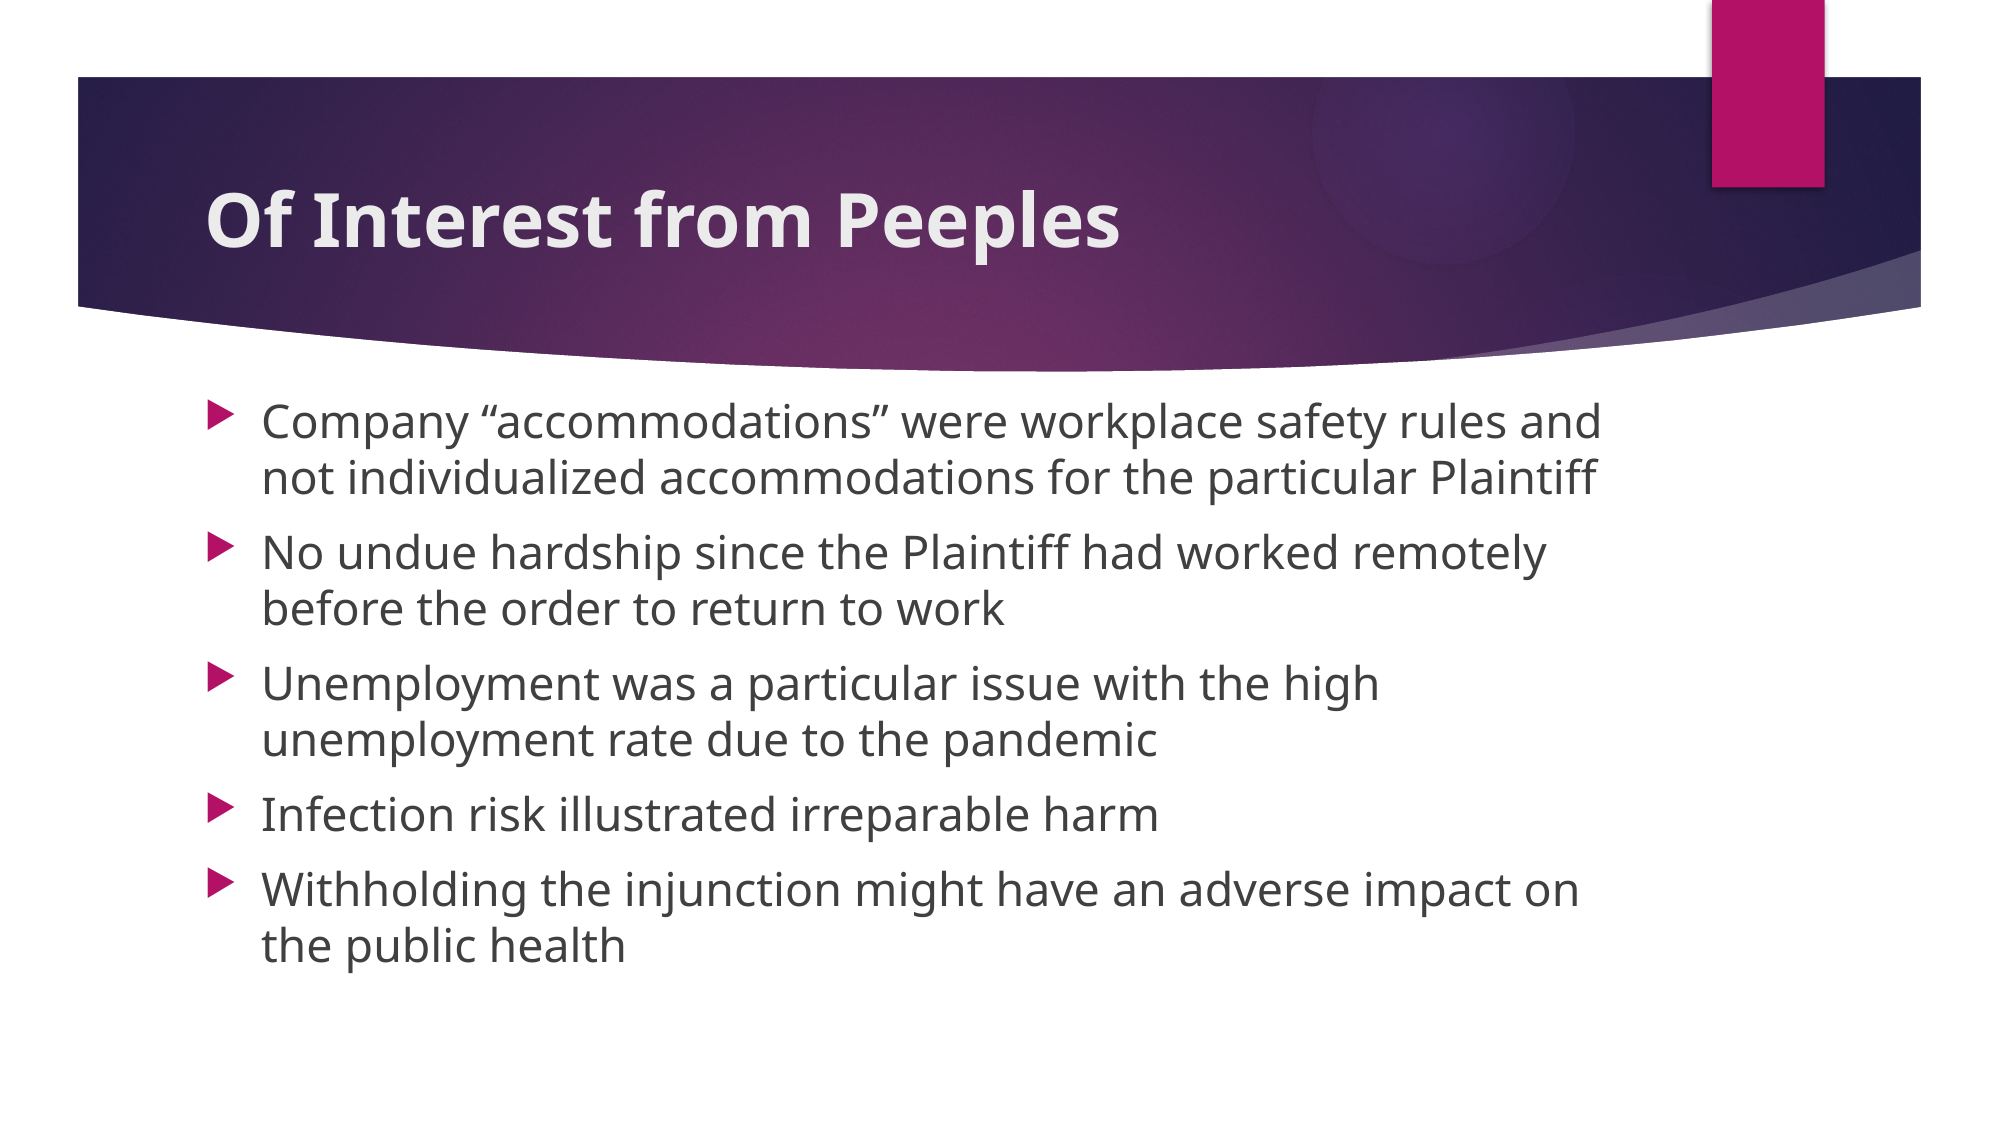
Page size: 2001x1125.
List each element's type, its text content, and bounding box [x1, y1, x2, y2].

list Company “accommodations” were workplace safety rules and not individualized accommodations for the particular Plaintiff No undue hardship since the Plaintiff had worked remotely before the order to return to work Unemployment was a particular issue with the high unemployment rate due to the pandemic Infection risk illustrated irreparable harm Withholding the injunction might have an adverse impact on the public health [189, 384, 1638, 1027]
title Of Interest from Peeples [189, 159, 1627, 276]
